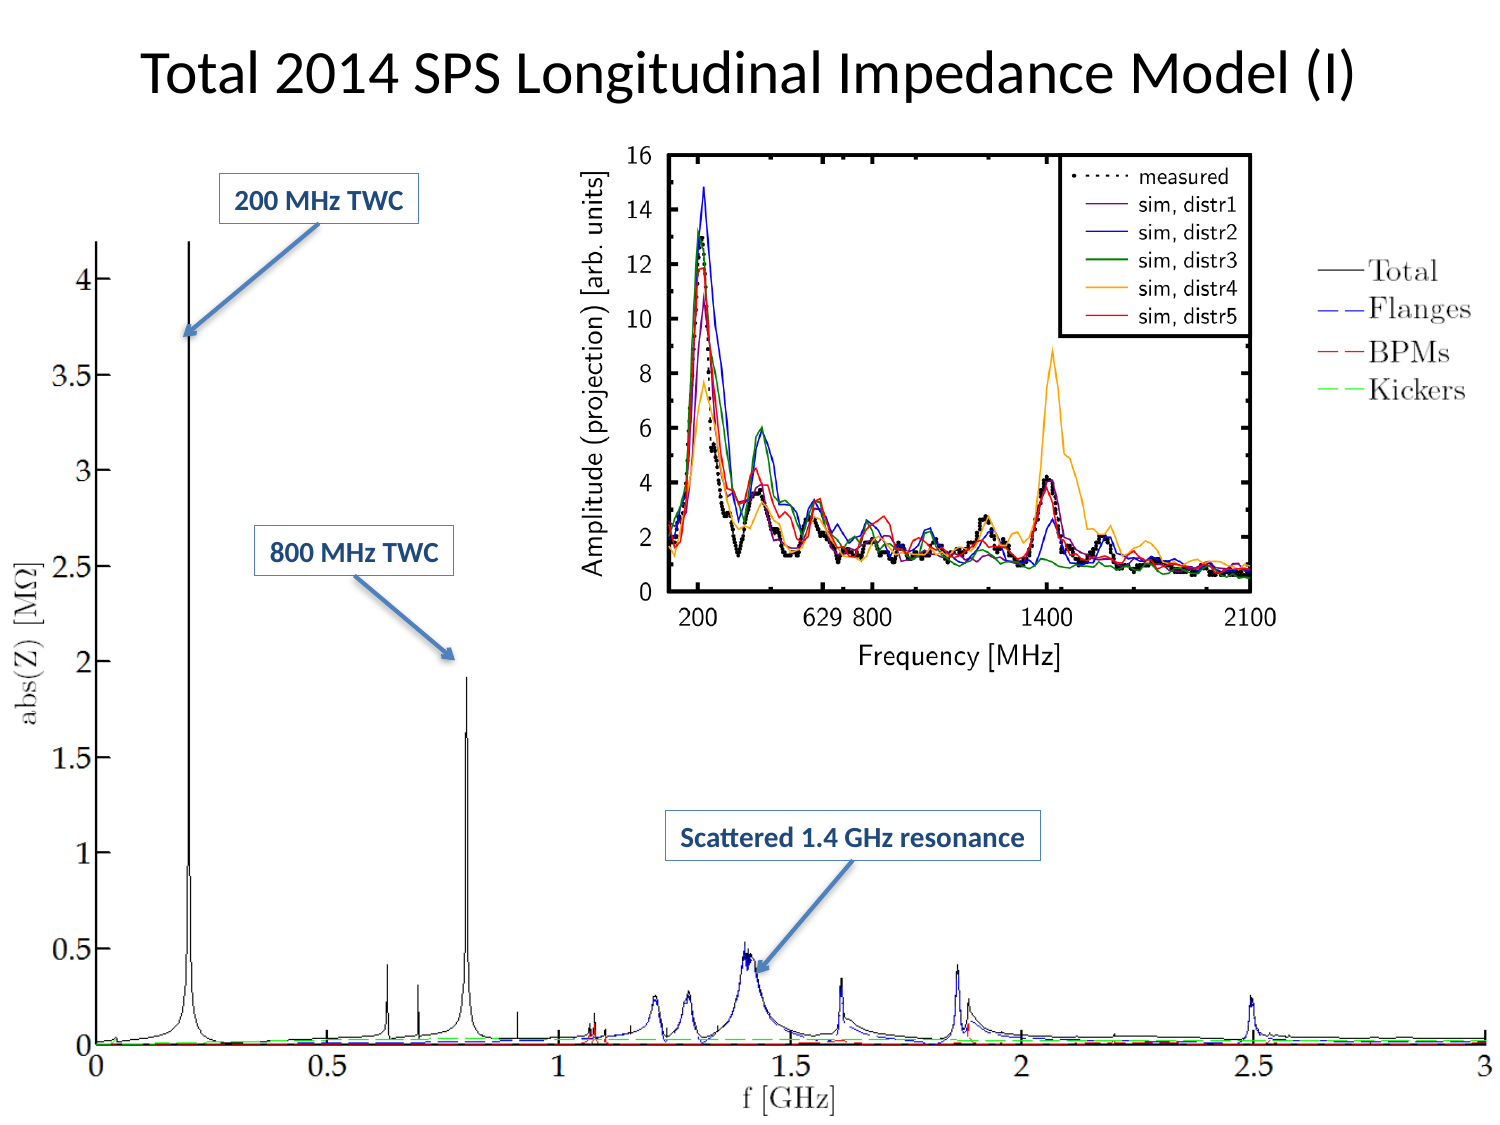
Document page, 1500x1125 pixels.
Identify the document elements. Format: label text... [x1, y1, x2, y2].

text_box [354, 575, 456, 661]
picture [0, 108, 1500, 1125]
title Total 2014 SPS Longitudinal Impedance Model (I) [0, 0, 1500, 138]
text_box 200 MHz TWC [219, 173, 419, 224]
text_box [182, 223, 320, 338]
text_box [755, 860, 854, 974]
